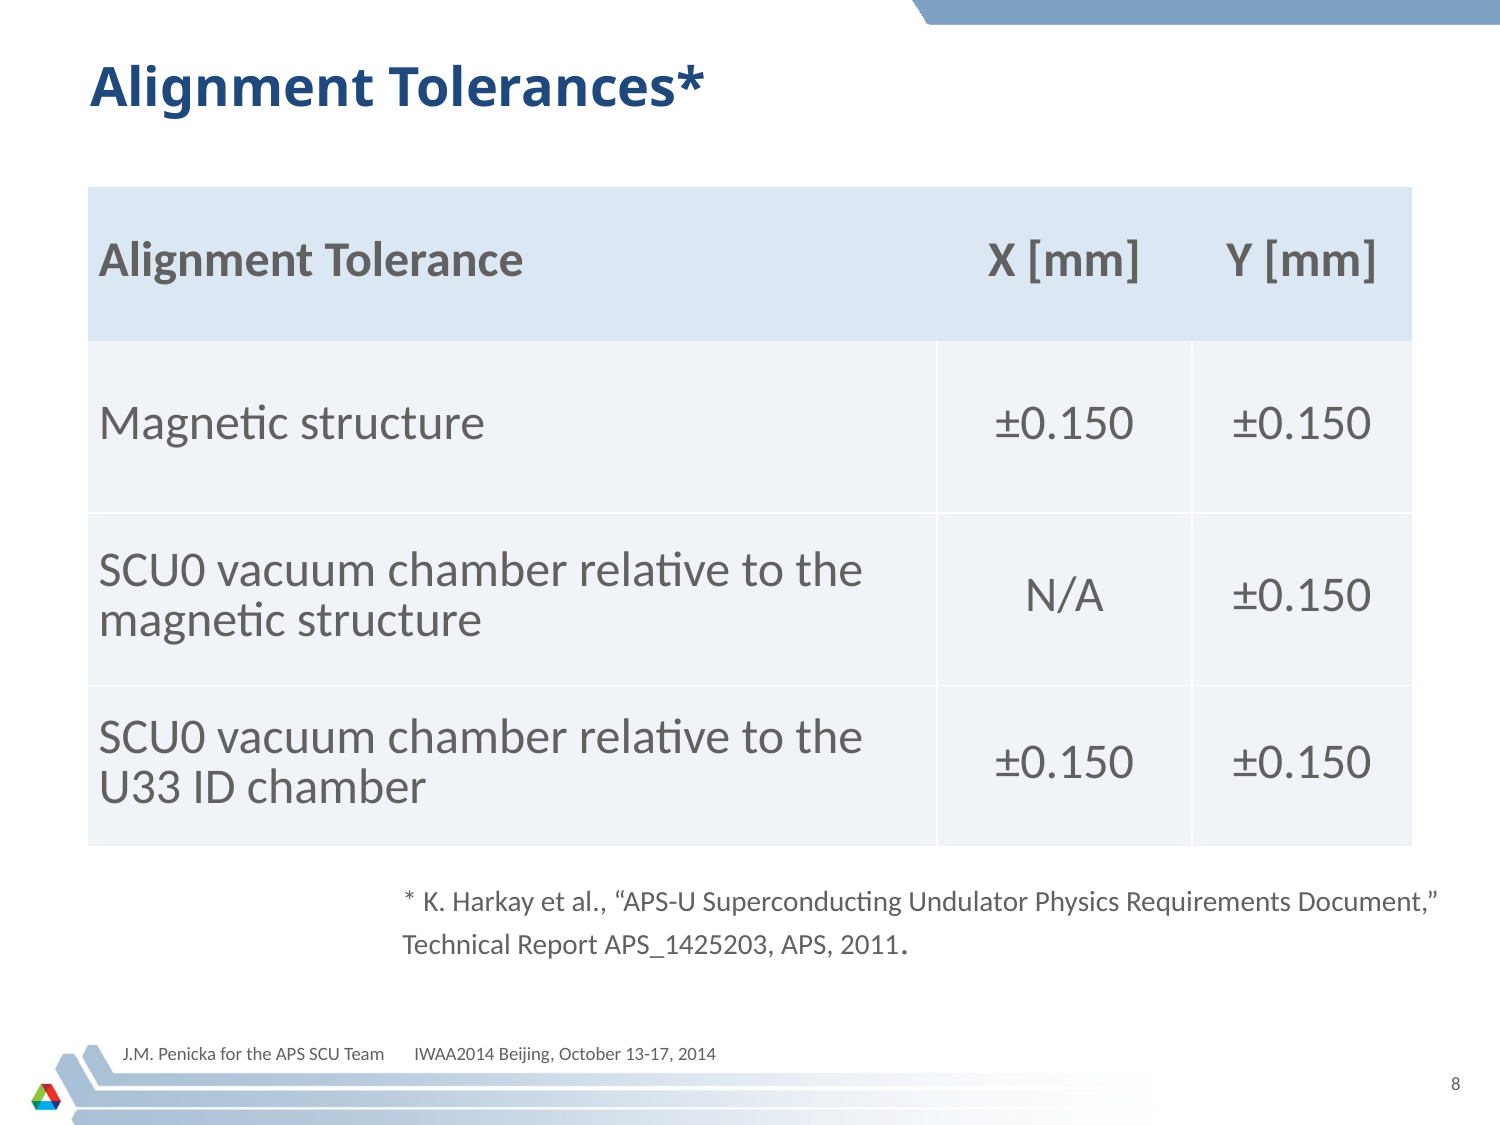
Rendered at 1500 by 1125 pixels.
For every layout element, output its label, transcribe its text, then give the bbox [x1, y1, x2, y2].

table_cell ±0.150 [1193, 341, 1412, 512]
table_cell ±0.150 [1193, 686, 1412, 846]
slide_number 8 [1412, 1064, 1476, 1125]
table_cell ±0.150 [938, 341, 1191, 512]
table_header Alignment Tolerance [88, 187, 937, 341]
table_header Y [mm] [1192, 187, 1412, 341]
picture [0, 0, 1500, 26]
table_cell SCU0 vacuum chamber relative to the U33 ID chamber [88, 686, 936, 846]
table_cell ±0.150 [938, 686, 1191, 846]
table_header X [mm] [937, 187, 1192, 341]
table_cell N/A [938, 514, 1191, 685]
table_cell ±0.150 [1193, 514, 1412, 685]
footer J.M. Penicka for the APS SCU Team IWAA2014 Beijing, October 13-17, 2014 [107, 1034, 1083, 1073]
text_box * K. Harkay et al., “APS-U Superconducting Undulator Physics Requirements Document,” Technical Report APS_1425203, APS, 2011. [387, 874, 1475, 970]
picture [0, 1037, 1500, 1125]
title Alignment Tolerances* [74, 44, 1426, 163]
table_cell SCU0 vacuum chamber relative to the magnetic structure [88, 514, 936, 685]
table_cell Magnetic structure [88, 341, 936, 512]
